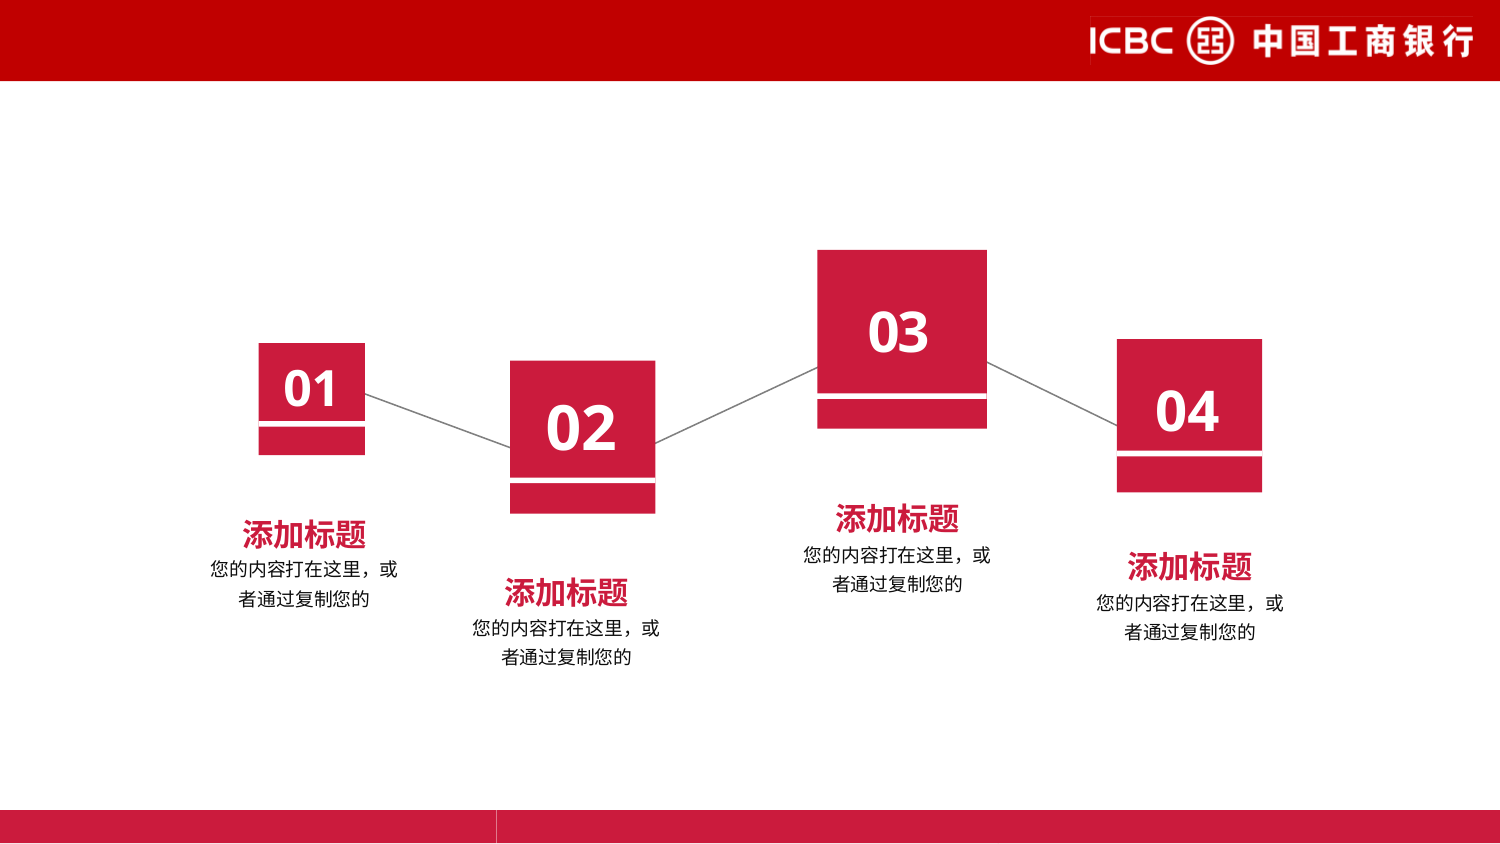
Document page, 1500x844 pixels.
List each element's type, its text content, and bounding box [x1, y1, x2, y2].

picture [1090, 16, 1473, 65]
text_box 您的内容打在这里，或者通过复制您的 [1080, 585, 1300, 650]
text_box 您的内容打在这里，或者通过复制您的 [195, 553, 414, 616]
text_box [509, 360, 656, 514]
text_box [258, 343, 365, 456]
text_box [359, 324, 1153, 476]
text_box 添加标题 [1080, 528, 1300, 585]
text_box [997, 809, 1500, 844]
text_box [0, 809, 496, 844]
text_box 添加标题 [195, 496, 414, 553]
text_box 您的内容打在这里，或者通过复制您的 [457, 611, 676, 674]
text_box 您的内容打在这里，或者通过复制您的 [788, 537, 1007, 602]
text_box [1116, 339, 1263, 493]
text_box 添加标题 [457, 554, 676, 611]
text_box [496, 809, 997, 844]
text_box 添加标题 [788, 480, 1007, 537]
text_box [810, 249, 987, 429]
